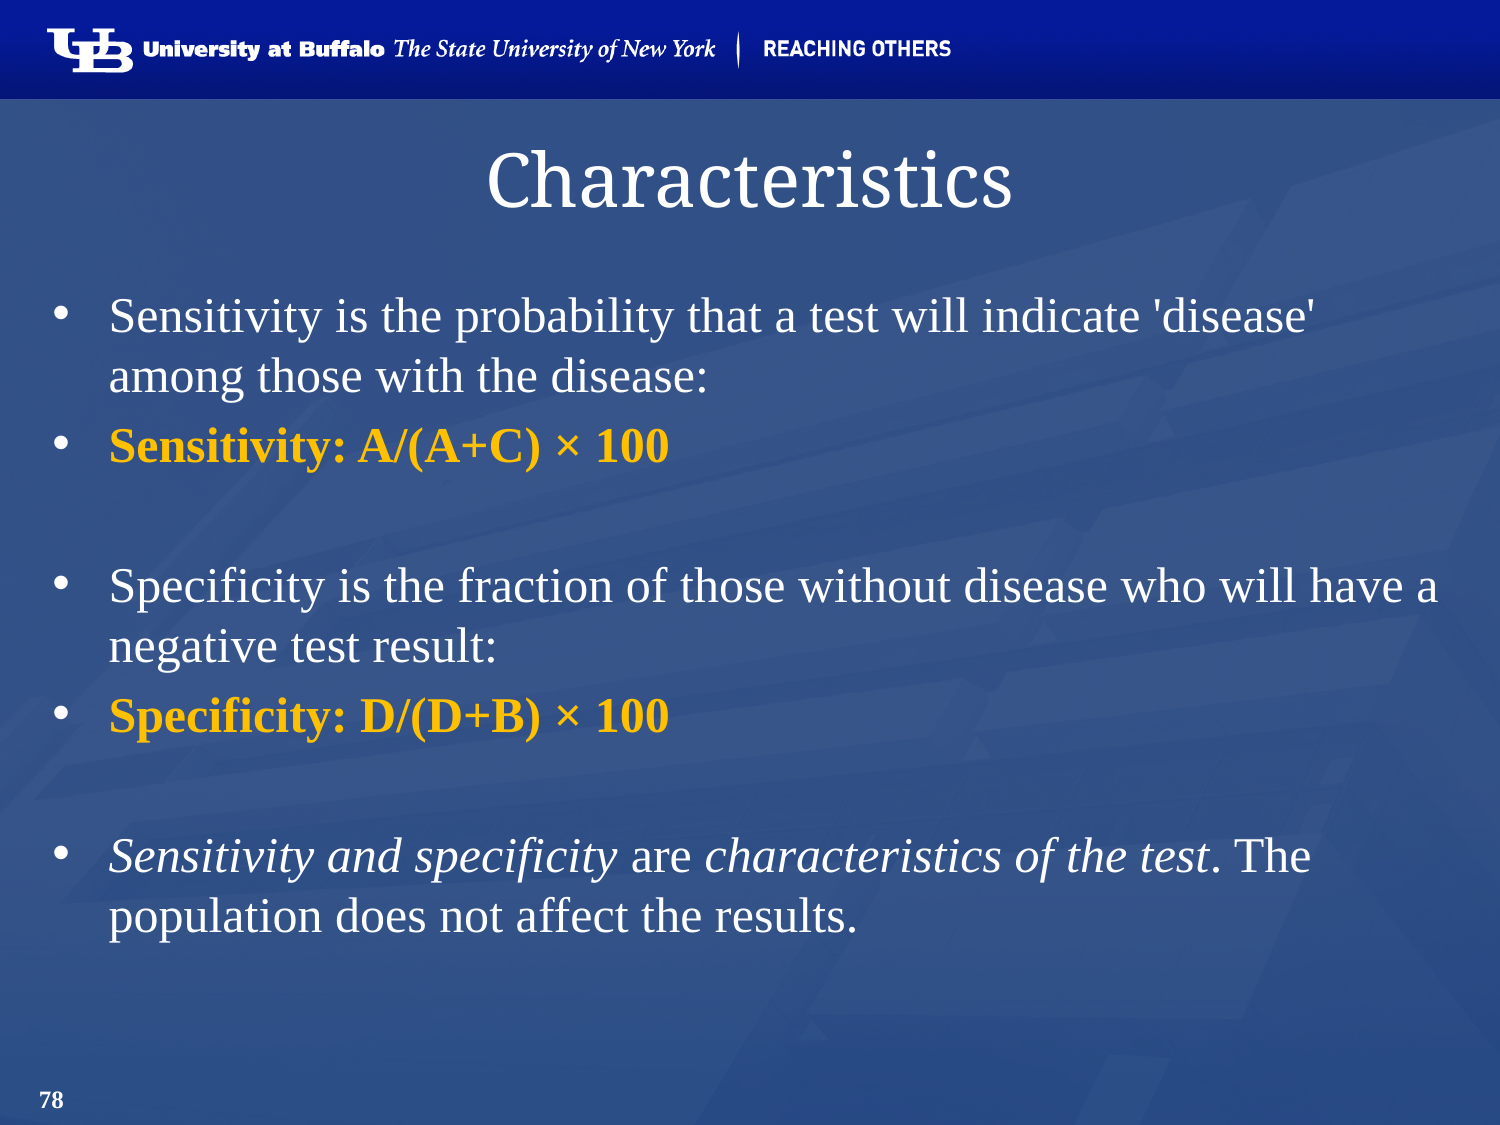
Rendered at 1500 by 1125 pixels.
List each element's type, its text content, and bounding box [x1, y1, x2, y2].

slide_number 78 [3, 1075, 79, 1123]
picture [0, 0, 1500, 99]
list Sensitivity is the probability that a test will indicate 'disease' among those with the disease: Sensitivity: A/(A+C) × 100 Specificity is the fraction of those without disease who will have a negative test result: Specificity: D/(D+B) × 100 Sensitivity and specificity are characteristics of the test. The population does not affect the results. [37, 275, 1463, 1088]
title Characteristics [37, 125, 1463, 250]
